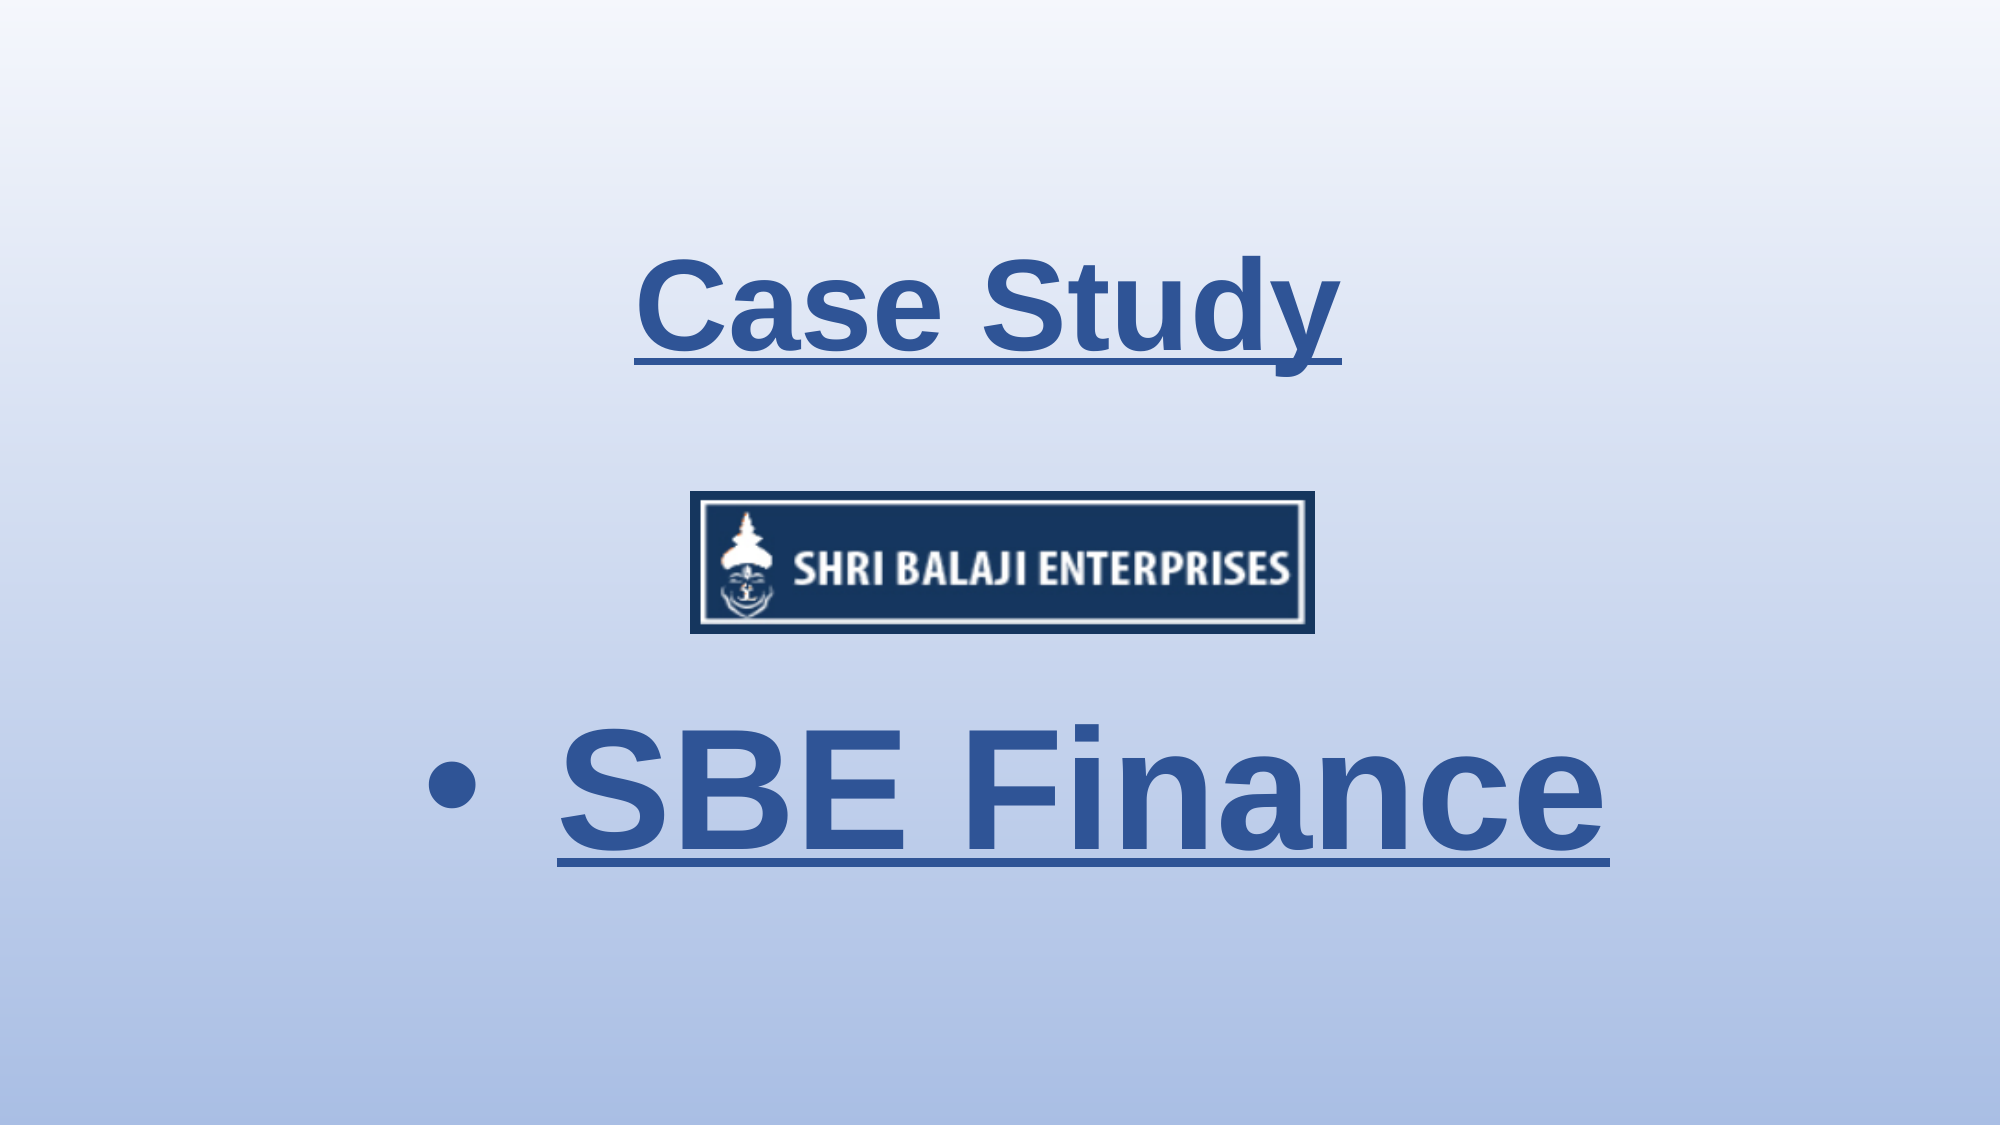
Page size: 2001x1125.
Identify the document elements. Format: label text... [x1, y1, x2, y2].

picture [690, 491, 1315, 634]
list SBE Finance [247, 681, 1626, 906]
title Case Study [331, 189, 1446, 428]
